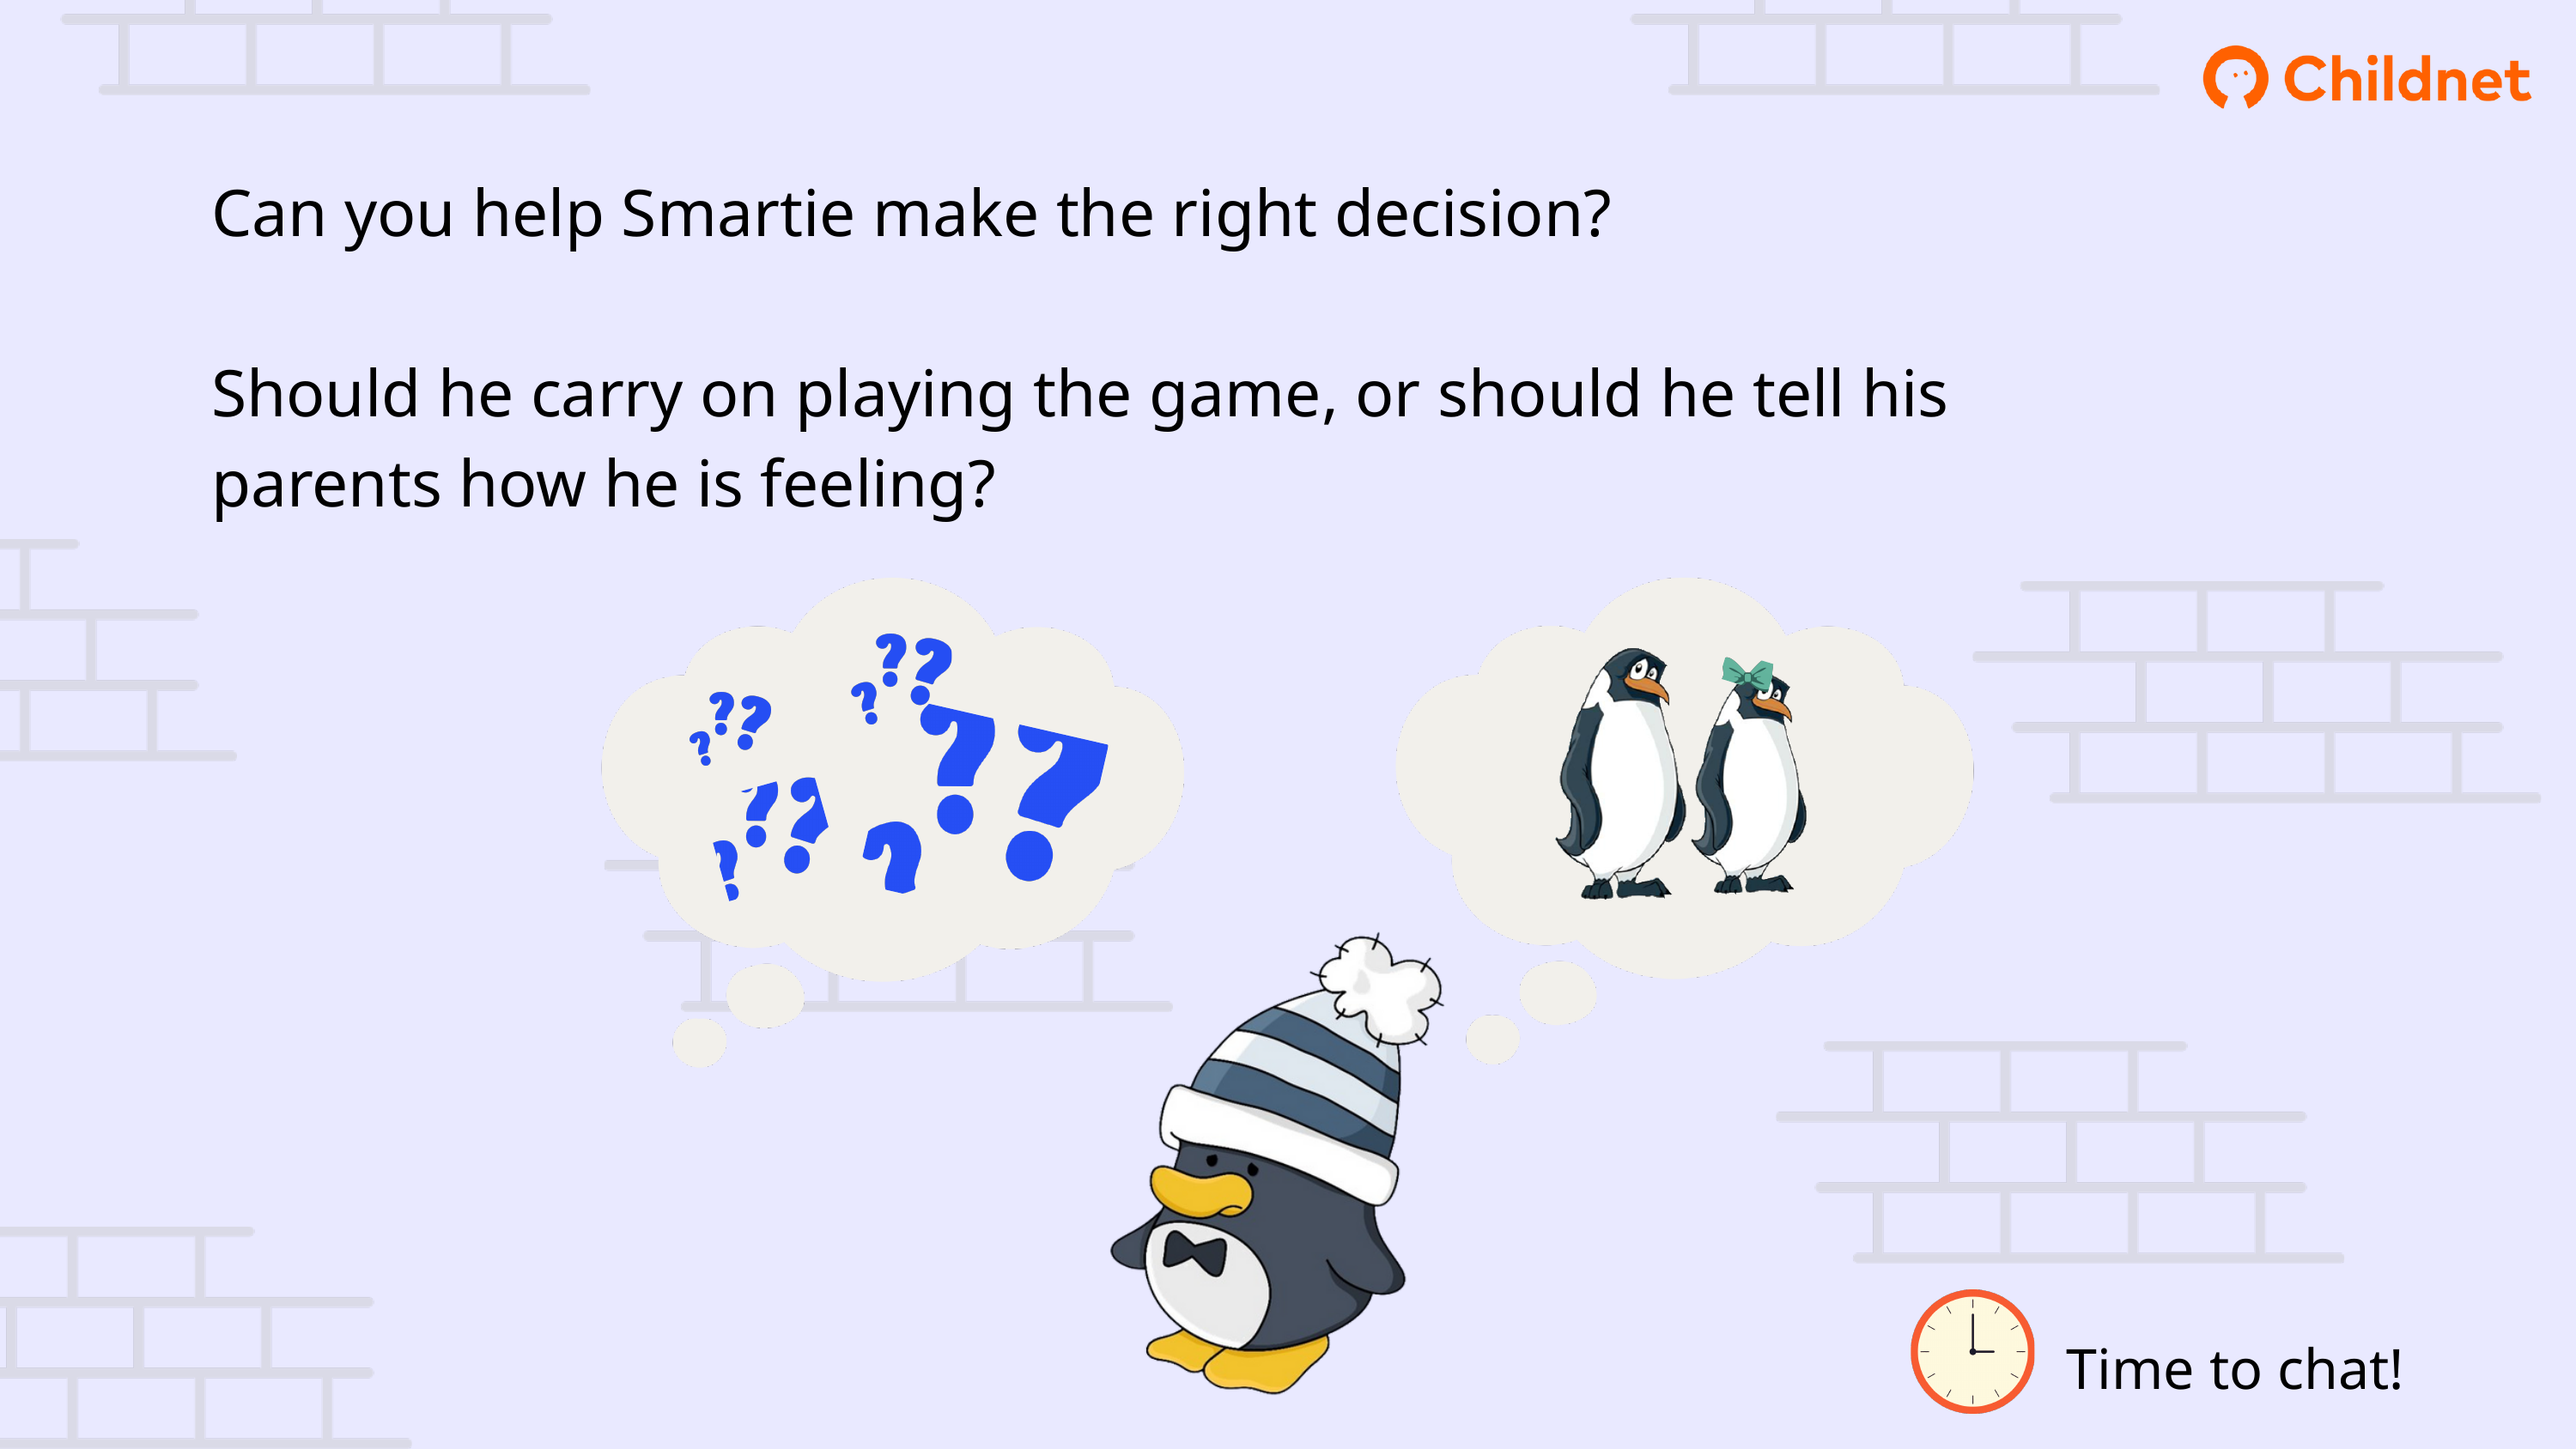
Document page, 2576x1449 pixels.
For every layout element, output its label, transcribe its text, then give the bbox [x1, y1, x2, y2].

text_box [1108, 931, 1446, 1397]
text_box [1544, 634, 1697, 931]
text_box [0, 1227, 412, 1449]
text_box [1591, 0, 2158, 95]
text_box [850, 634, 952, 724]
text_box [0, 539, 237, 761]
text_box [2158, 0, 2576, 154]
text_box [856, 709, 1109, 931]
text_box [571, 557, 1206, 1071]
text_box [1697, 659, 1816, 922]
text_box [1995, 581, 2542, 804]
text_box [1911, 1289, 2035, 1414]
text_box [1365, 557, 1995, 1068]
text_box [702, 771, 841, 901]
text_box [21, 0, 591, 95]
text_box Time to chat! [1994, 1322, 2477, 1401]
text_box [689, 692, 771, 767]
text_box [1719, 650, 1777, 694]
text_box [1776, 1041, 2345, 1264]
text_box Can you help Smartie make the right decision? Should he carry on playing the game, or should he tell his parents how he is feeling? [210, 159, 2135, 520]
